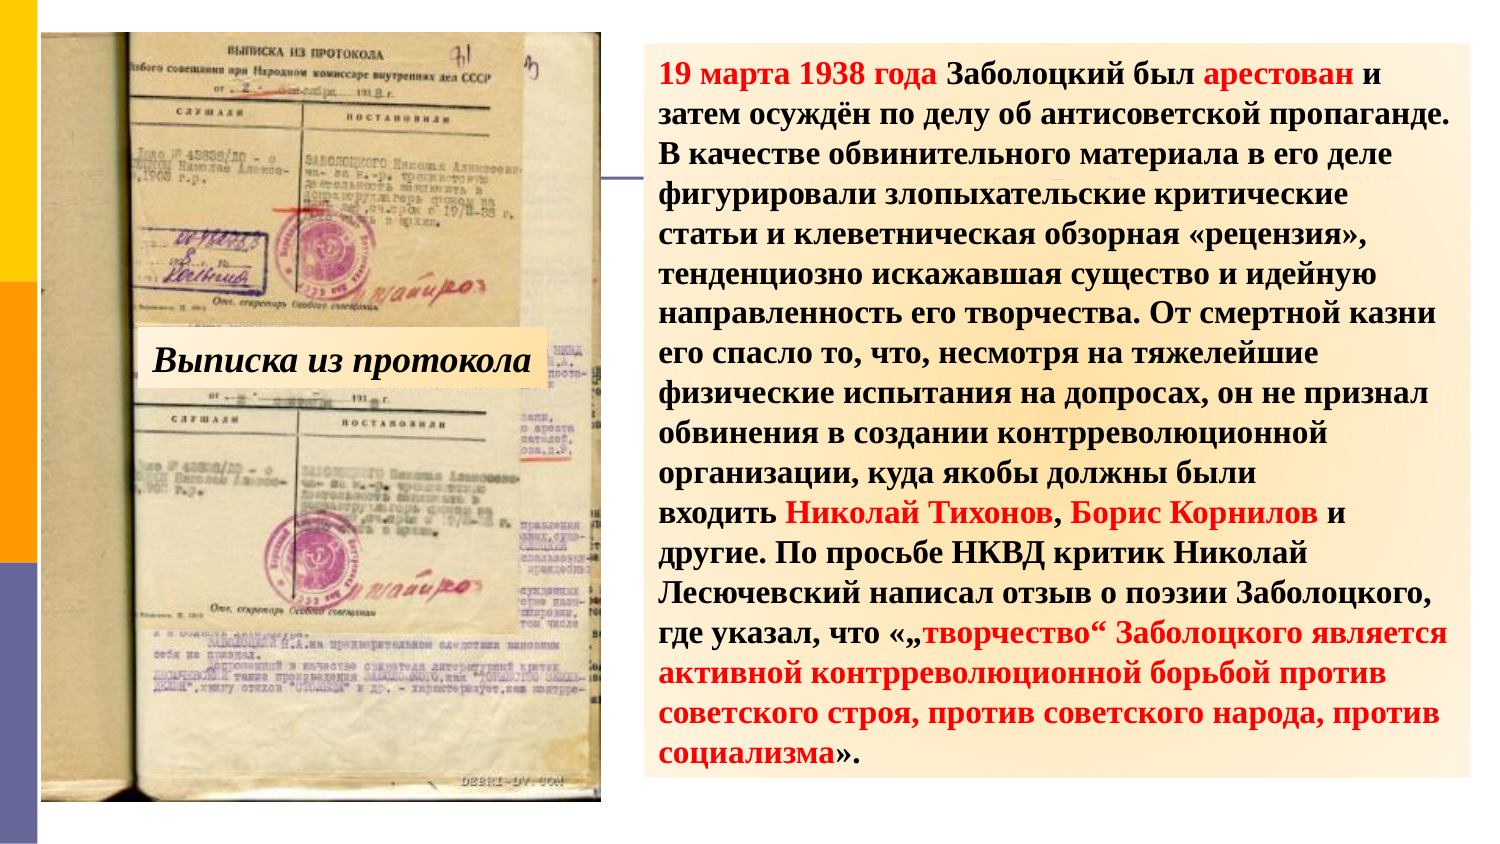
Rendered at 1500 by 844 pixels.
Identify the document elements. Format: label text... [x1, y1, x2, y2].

text_box 19 марта 1938 года Заболоцкий был арестован и затем осуждён по делу об антисоветской пропаганде. В качестве обвинительного материала в его деле фигурировали злопыхательские критические статьи и клеветническая обзорная «рецензия», тенденциозно искажавшая существо и идейную направленность его творчества. От смертной казни его спасло то, что, несмотря на тяжелейшие физические испытания на допросах, он не признал обвинения в создании контрреволюционной организации, куда якобы должны были входить Николай Тихонов, Борис Корнилов и другие. По просьбе НКВД критик Николай Лесючевский написал отзыв о поэзии Заболоцкого, где указал, что «„творчество“ Заболоцкого является активной контрреволюционной борьбой против советского строя, против советского народа, против социализма». [643, 43, 1471, 778]
picture [41, 31, 602, 803]
